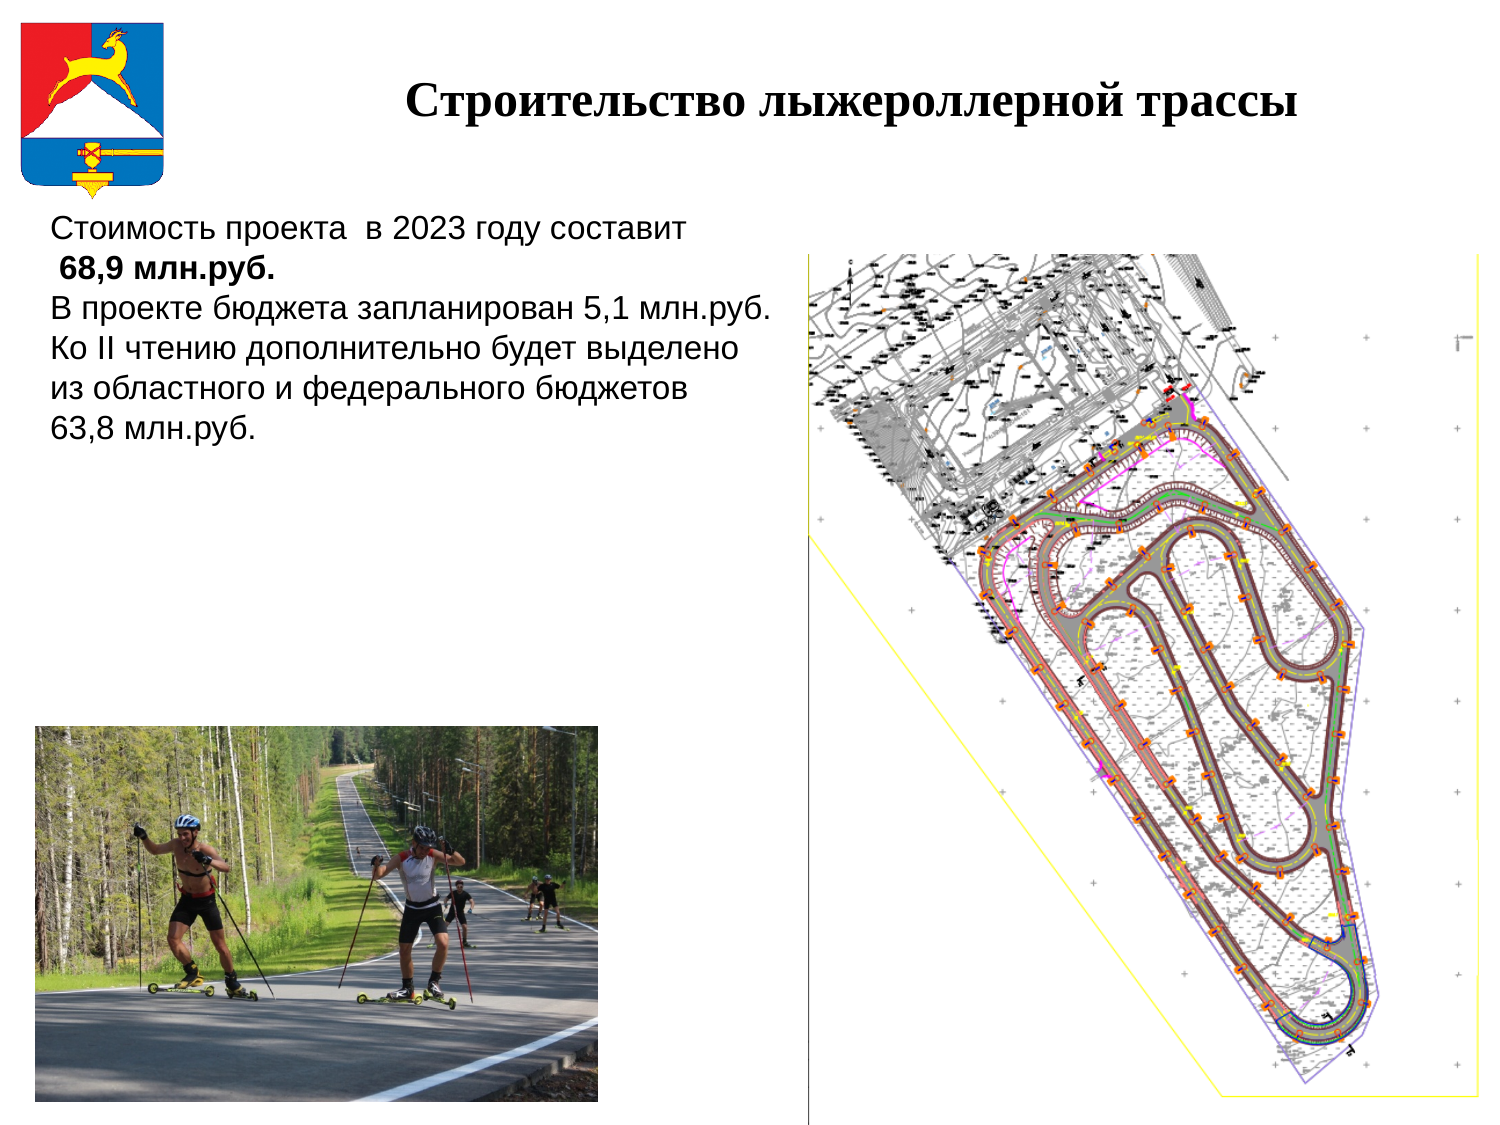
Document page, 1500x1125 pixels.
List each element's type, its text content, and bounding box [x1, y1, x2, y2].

picture [20, 22, 165, 200]
picture [808, 254, 1479, 1125]
picture [34, 726, 598, 1102]
text_box Стоимость проекта в 2023 году составит 68,9 млн.руб. В проекте бюджета запланирован 5,1 млн.руб. Ко II чтению дополнительно будет выделено из областного и федерального бюджетов 63,8 млн.руб. [35, 199, 797, 454]
text_box Строительство лыжероллерной трассы [169, 59, 1465, 134]
